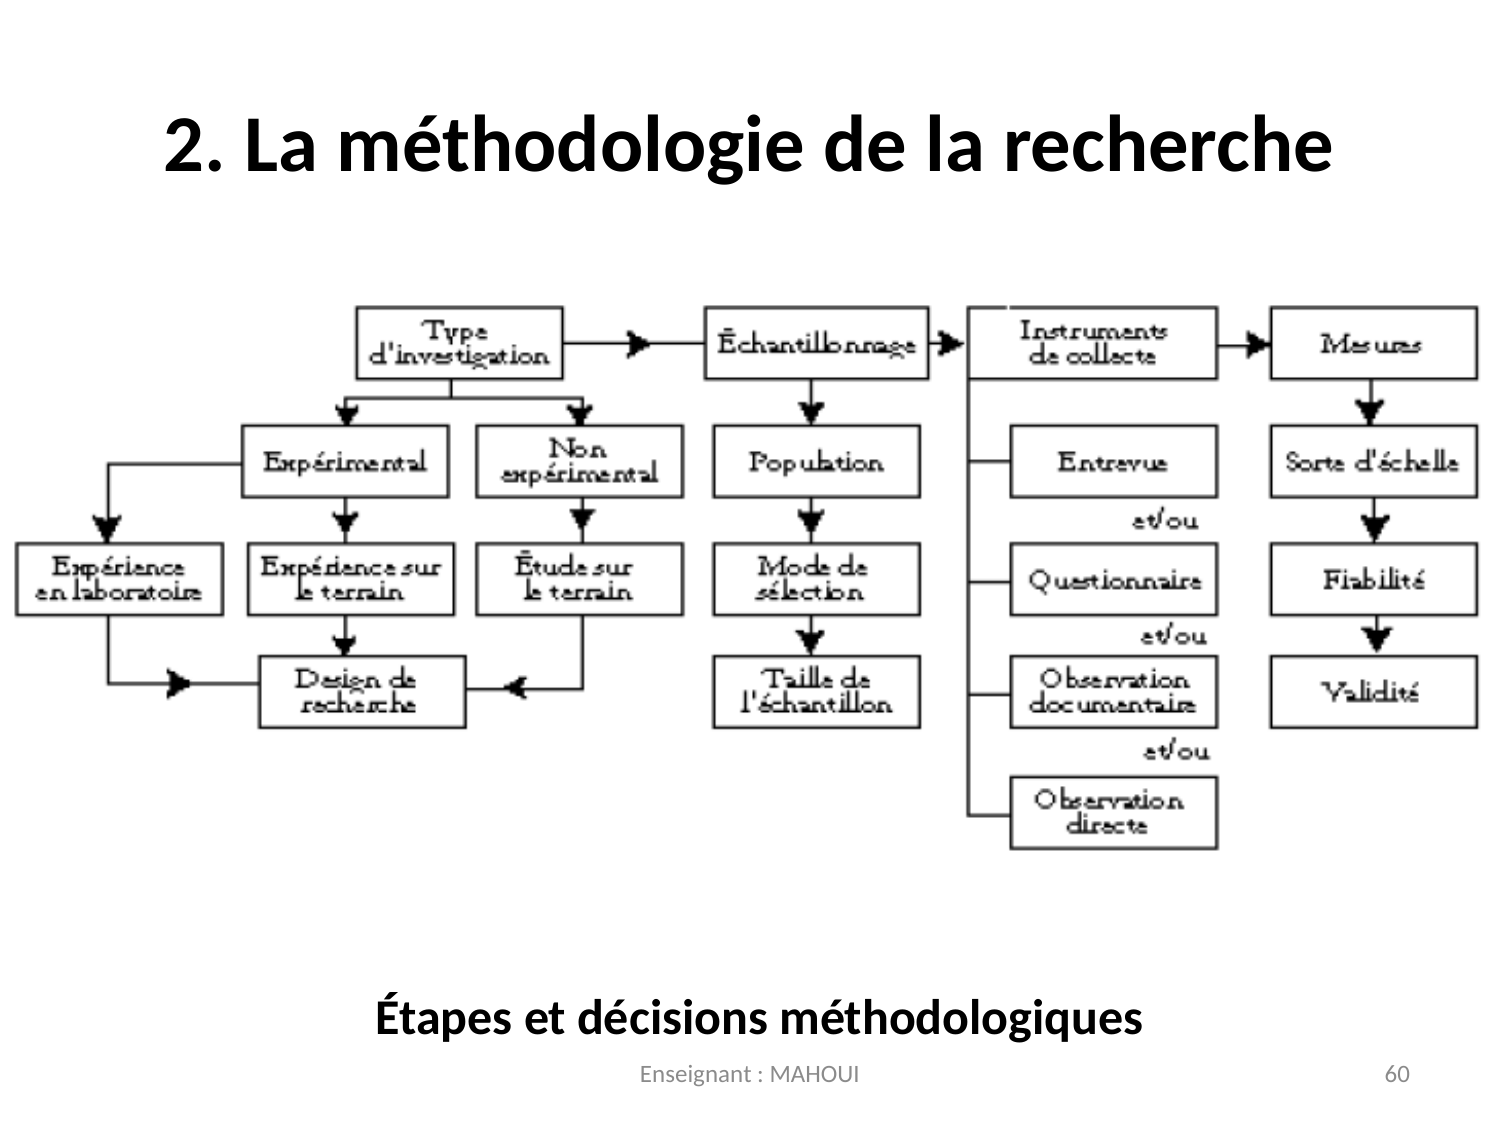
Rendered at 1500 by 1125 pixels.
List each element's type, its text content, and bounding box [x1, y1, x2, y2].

footer Enseignant : MAHOUI [512, 1042, 988, 1103]
title 2. La méthodologie de la recherche [75, 45, 1425, 233]
text_box Étapes et décisions méthodologiques [360, 976, 1160, 1052]
slide_number 60 [1074, 1042, 1425, 1103]
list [4, 266, 1495, 859]
